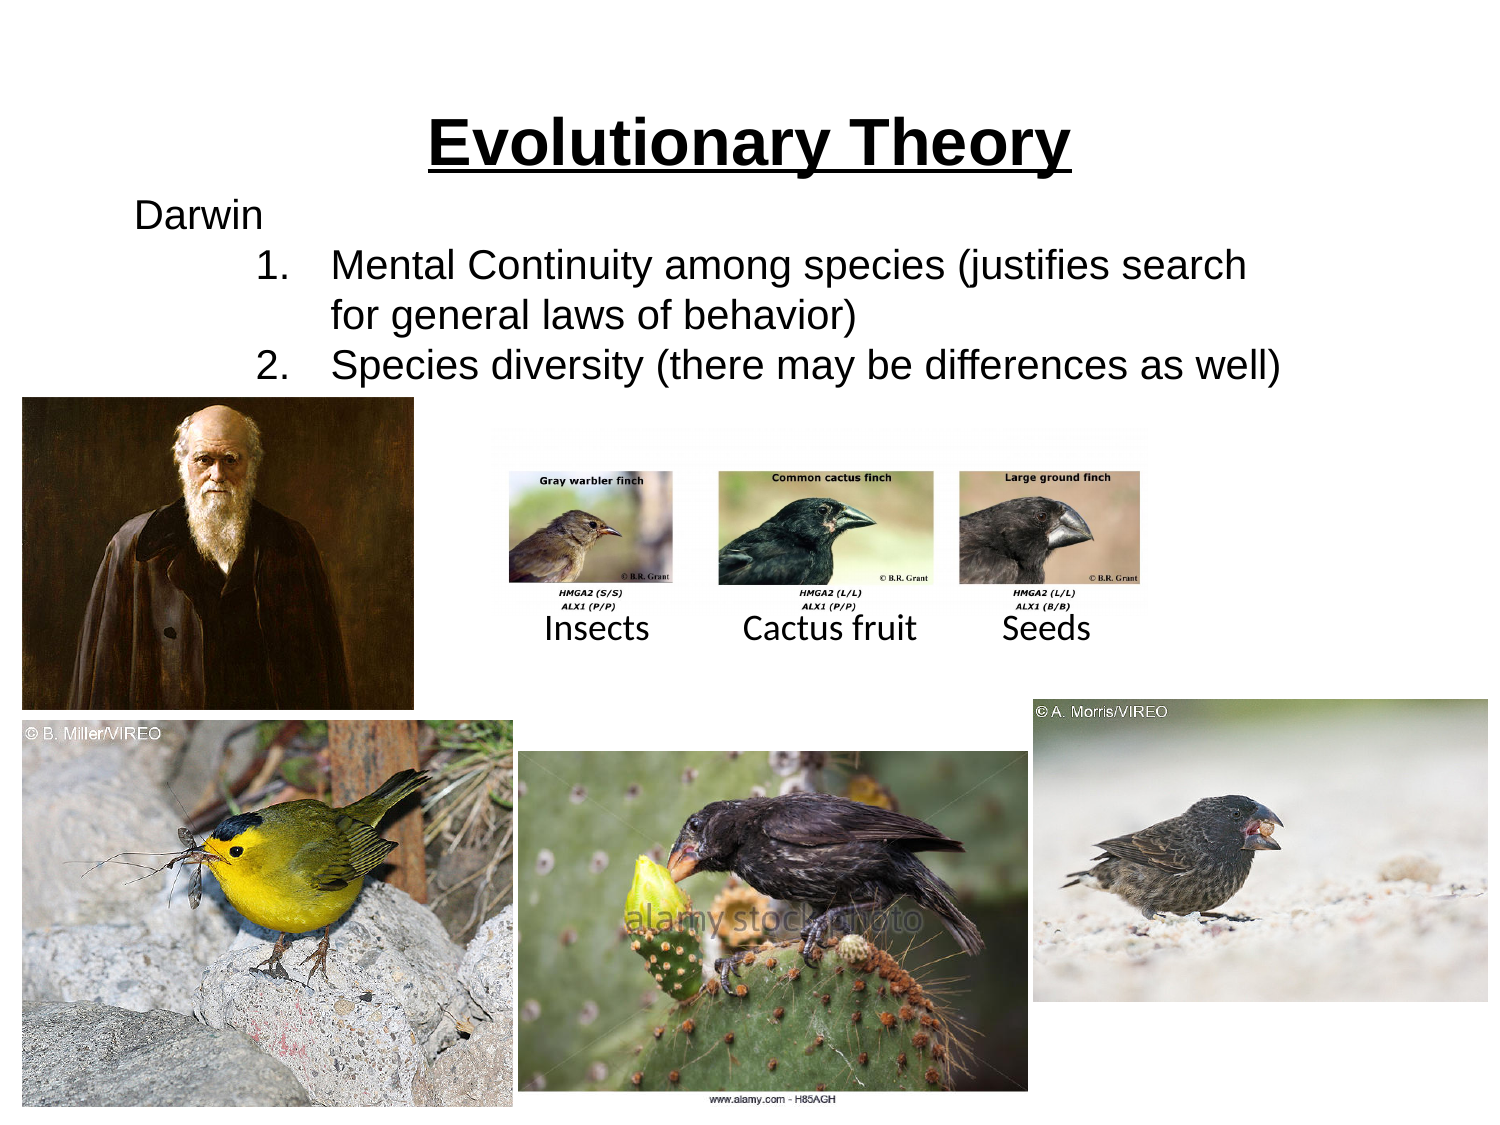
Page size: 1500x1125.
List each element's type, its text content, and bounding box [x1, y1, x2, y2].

text_box Insects Cactus fruit Seeds [529, 624, 1107, 656]
title Evolutionary Theory [75, 45, 1425, 233]
picture [22, 397, 414, 710]
picture [518, 750, 1028, 1108]
text_box Darwin Mental Continuity among species (justifies search for general laws of behavior) Species diversity (there may be differences as well) [119, 179, 1314, 395]
picture [1033, 698, 1488, 1003]
picture [22, 720, 513, 1108]
picture [491, 428, 1148, 616]
